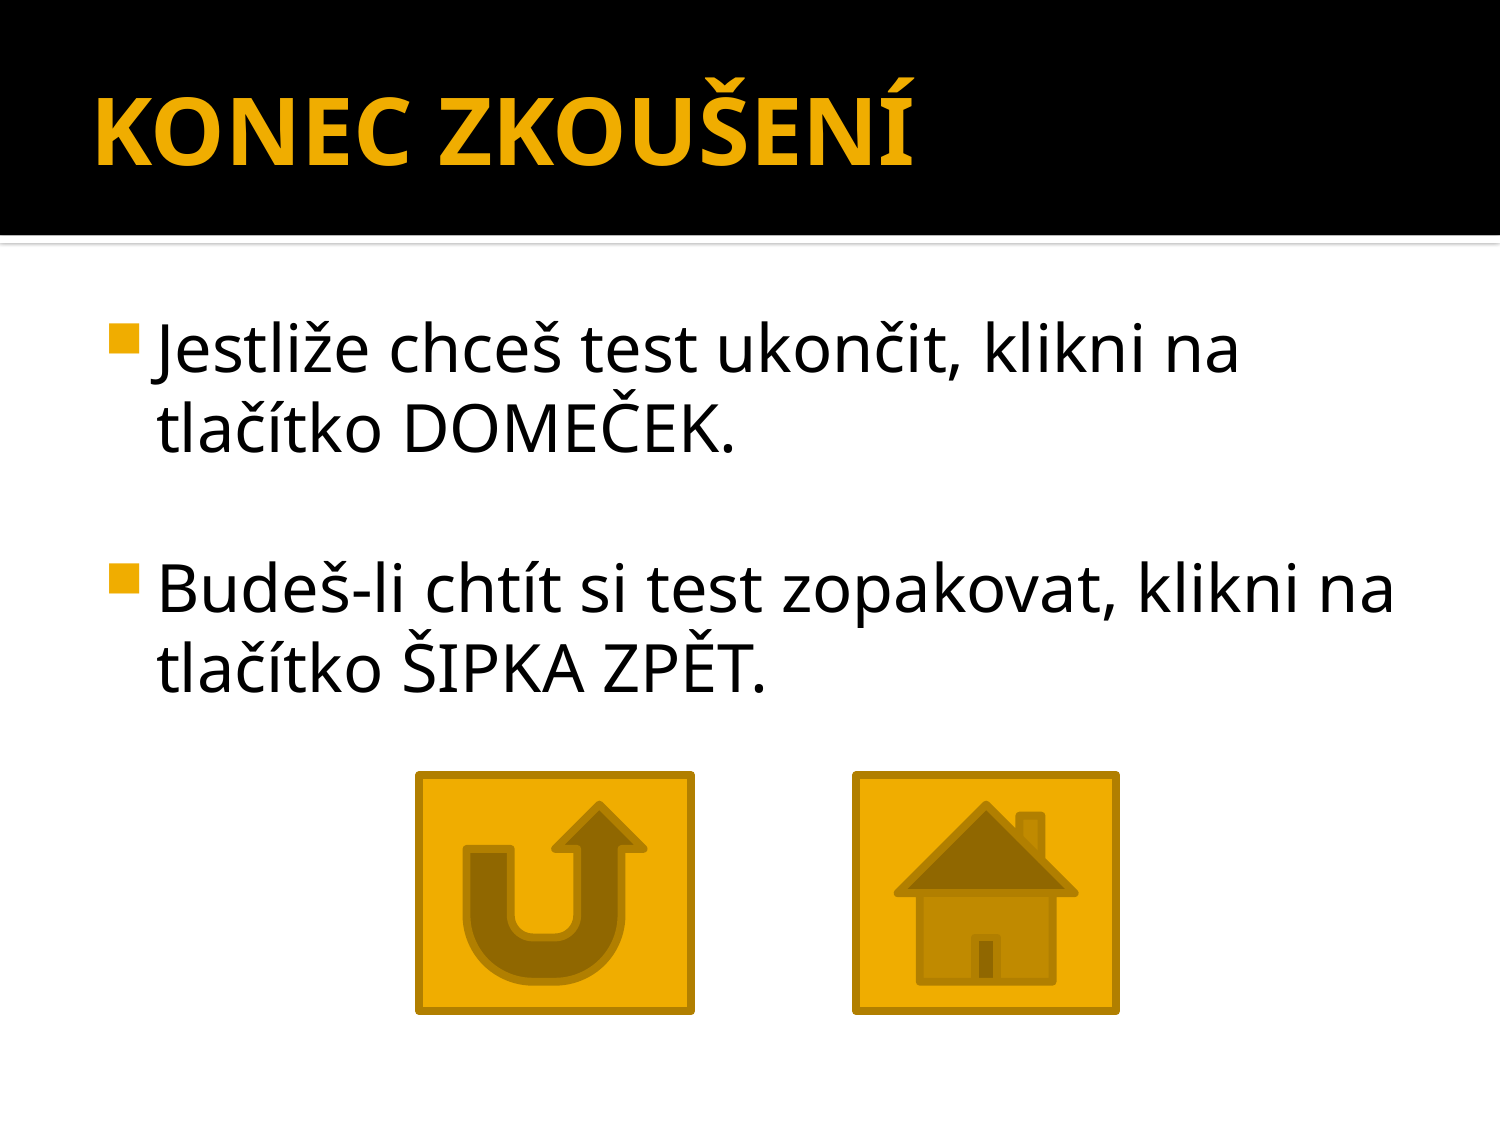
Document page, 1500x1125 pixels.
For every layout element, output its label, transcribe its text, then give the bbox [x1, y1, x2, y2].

list Jestliže chceš test ukončit, klikni na tlačítko DOMEČEK. Budeš-li chtít si test zopakovat, klikni na tlačítko ŠIPKA ZPĚT. [75, 291, 1425, 1050]
text_box [852, 771, 1120, 1015]
text_box [415, 771, 695, 1015]
title KONEC ZKOUŠENÍ [75, 25, 1425, 231]
